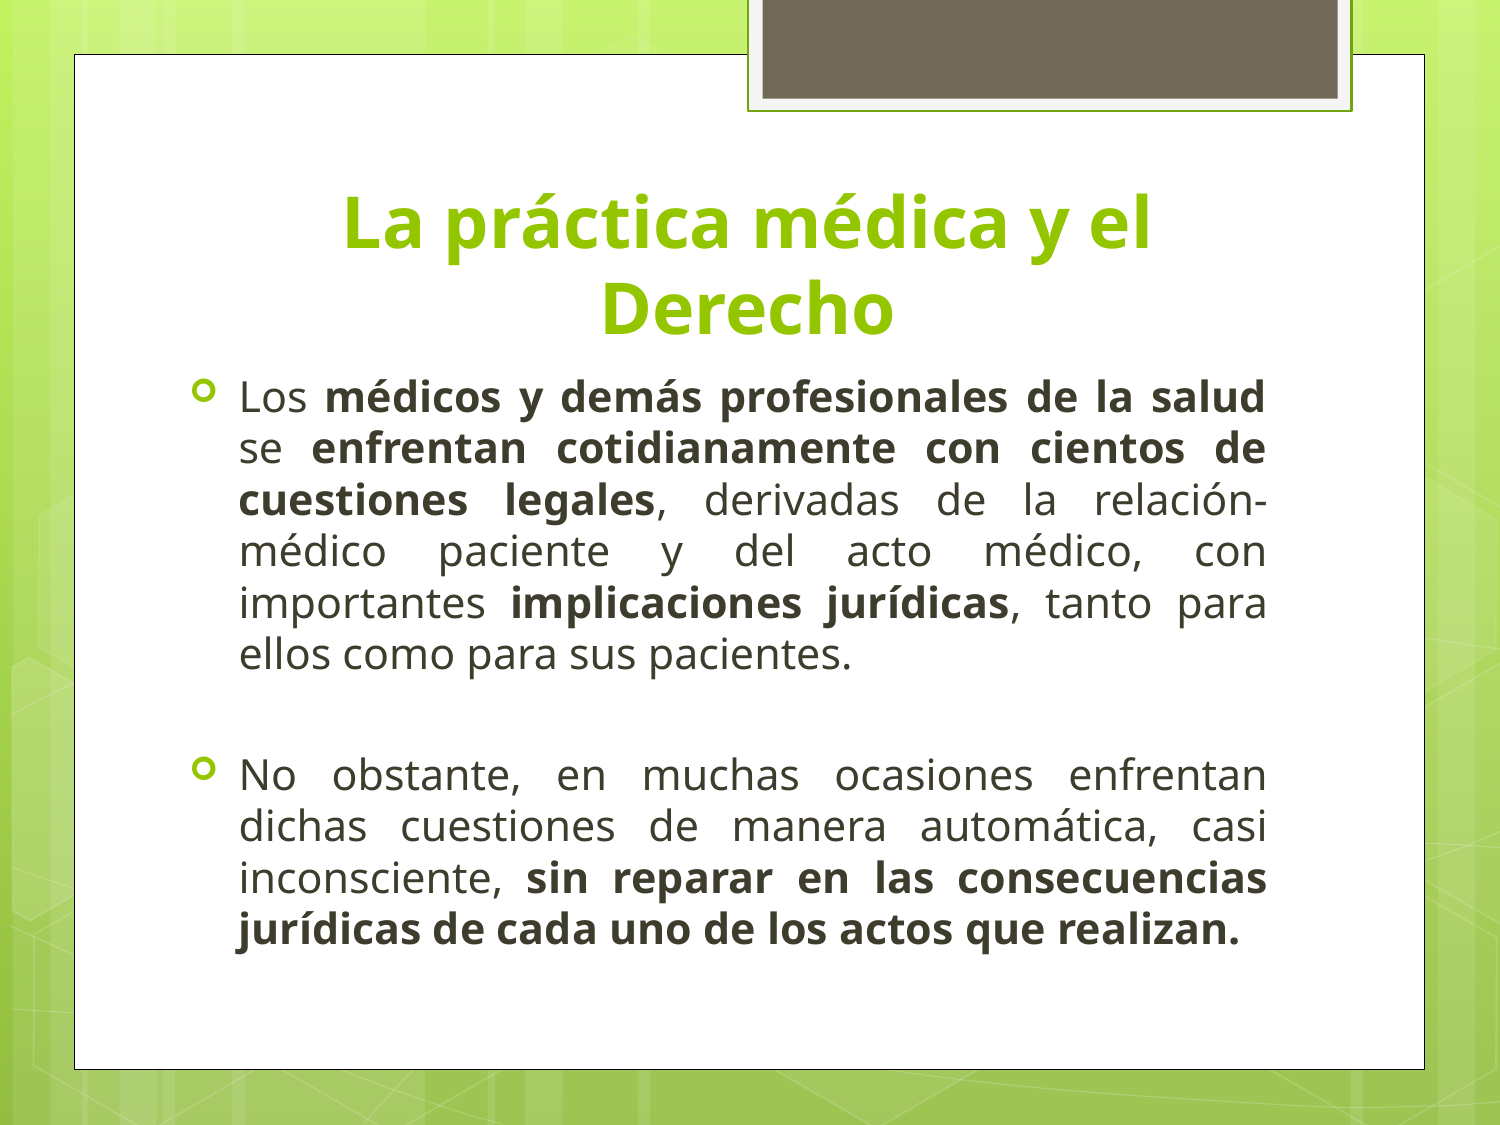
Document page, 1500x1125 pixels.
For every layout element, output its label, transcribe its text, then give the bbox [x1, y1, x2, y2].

list Los médicos y demás profesionales de la salud se enfrentan cotidianamente con cientos de cuestiones legales, derivadas de la relación-médico paciente y del acto médico, con importantes implicaciones jurídicas, tanto para ellos como para sus pacientes. No obstante, en muchas ocasiones enfrentan dichas cuestiones de manera automática, casi inconsciente, sin reparar en las consecuencias jurídicas de cada uno de los actos que realizan. [171, 361, 1283, 973]
title La práctica médica y el Derecho [171, 168, 1324, 357]
